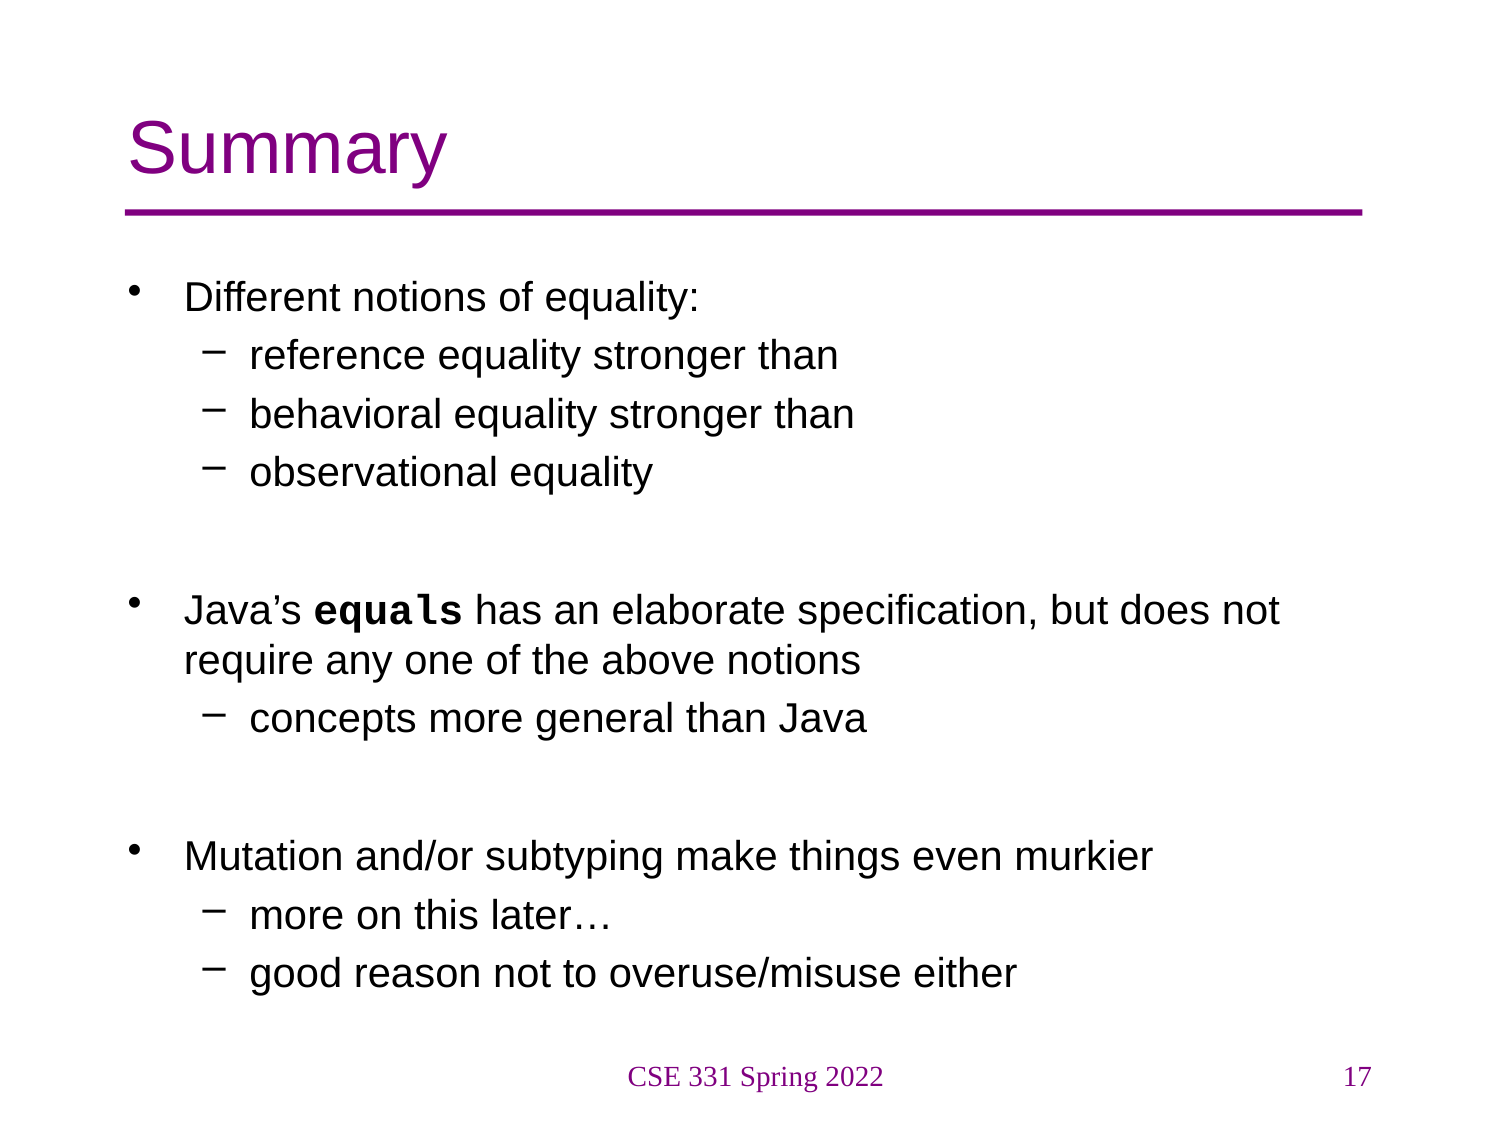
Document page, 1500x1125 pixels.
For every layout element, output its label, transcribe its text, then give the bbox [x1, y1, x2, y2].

title Summary [112, 50, 1388, 238]
footer CSE 331 Spring 2022 [474, 1049, 1038, 1125]
slide_number 17 [1074, 1049, 1388, 1125]
list Different notions of equality: reference equality stronger than behavioral equality stronger than observational equality Java’s equals has an elaborate specification, but does not require any one of the above notions concepts more general than Java Mutation and/or subtyping make things even murkier more on this later… good reason not to overuse/misuse either [112, 262, 1388, 1000]
